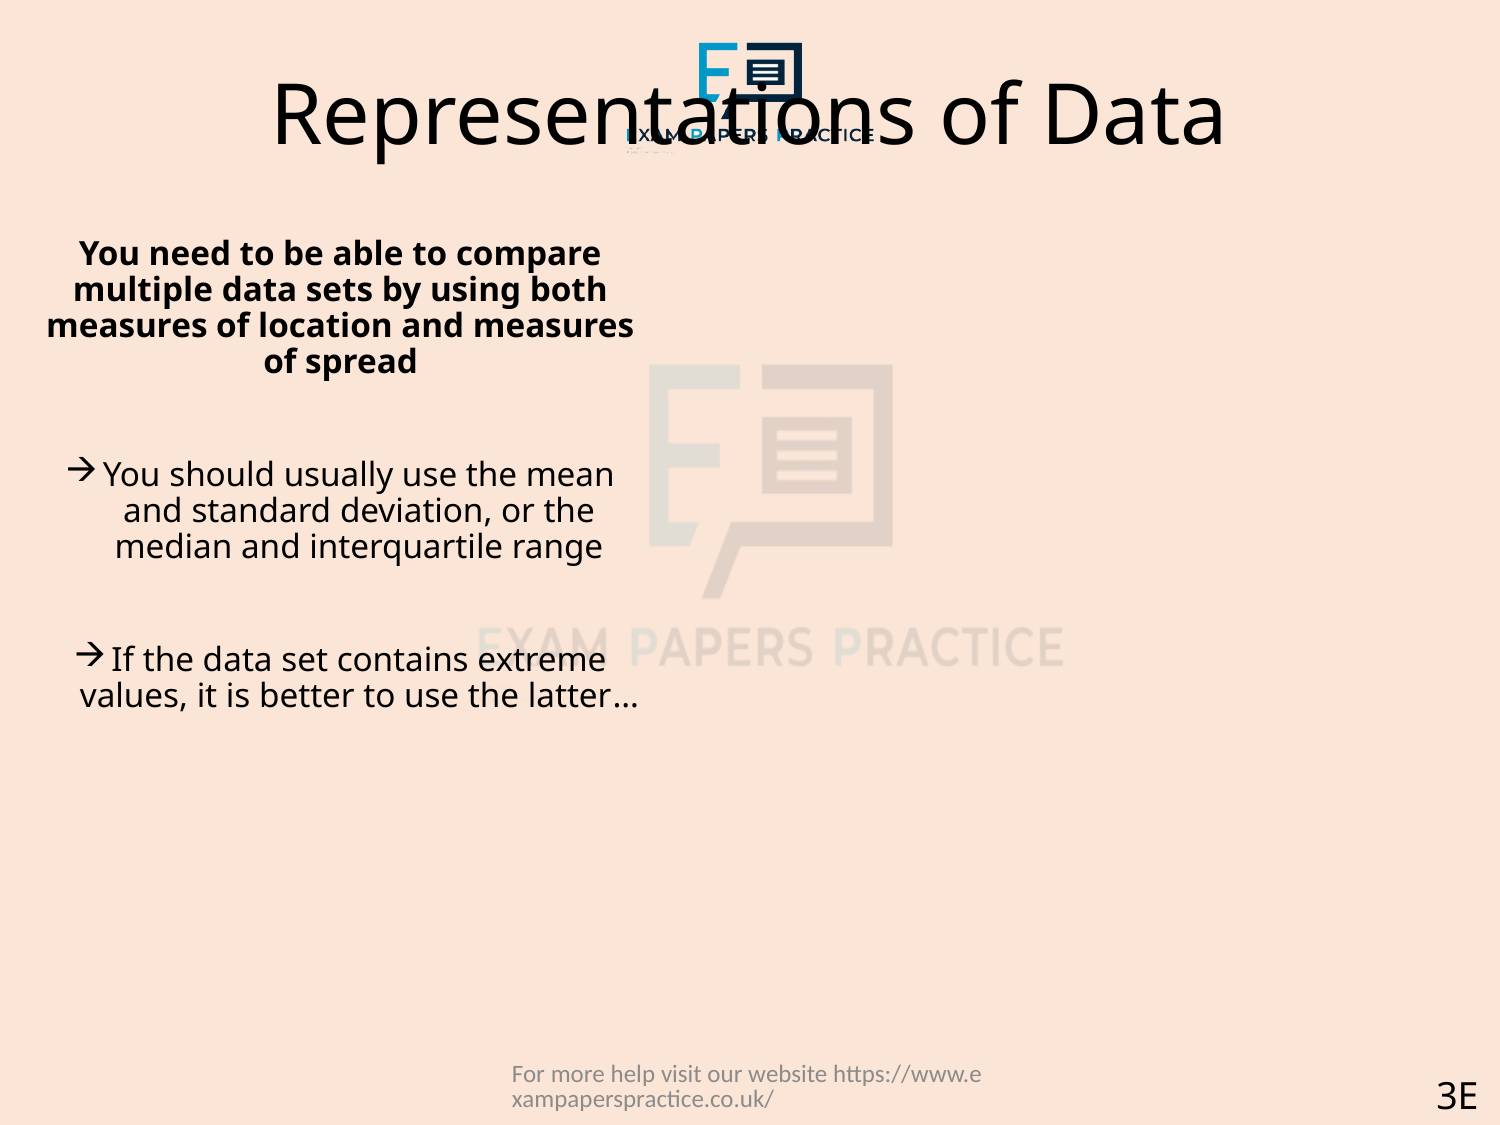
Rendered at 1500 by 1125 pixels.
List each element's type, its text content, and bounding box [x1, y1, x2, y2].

title Representations of Data [103, 35, 1397, 199]
footer For more help visit our website https://www.exampaperspractice.co.uk/ [496, 1042, 1004, 1103]
list You need to be able to compare multiple data sets by using both measures of location and measures of spread You should usually use the mean and standard deviation, or the median and interquartile range If the data set contains extreme values, it is better to use the latter… [23, 229, 658, 1014]
text_box 3E [1421, 1064, 1494, 1125]
